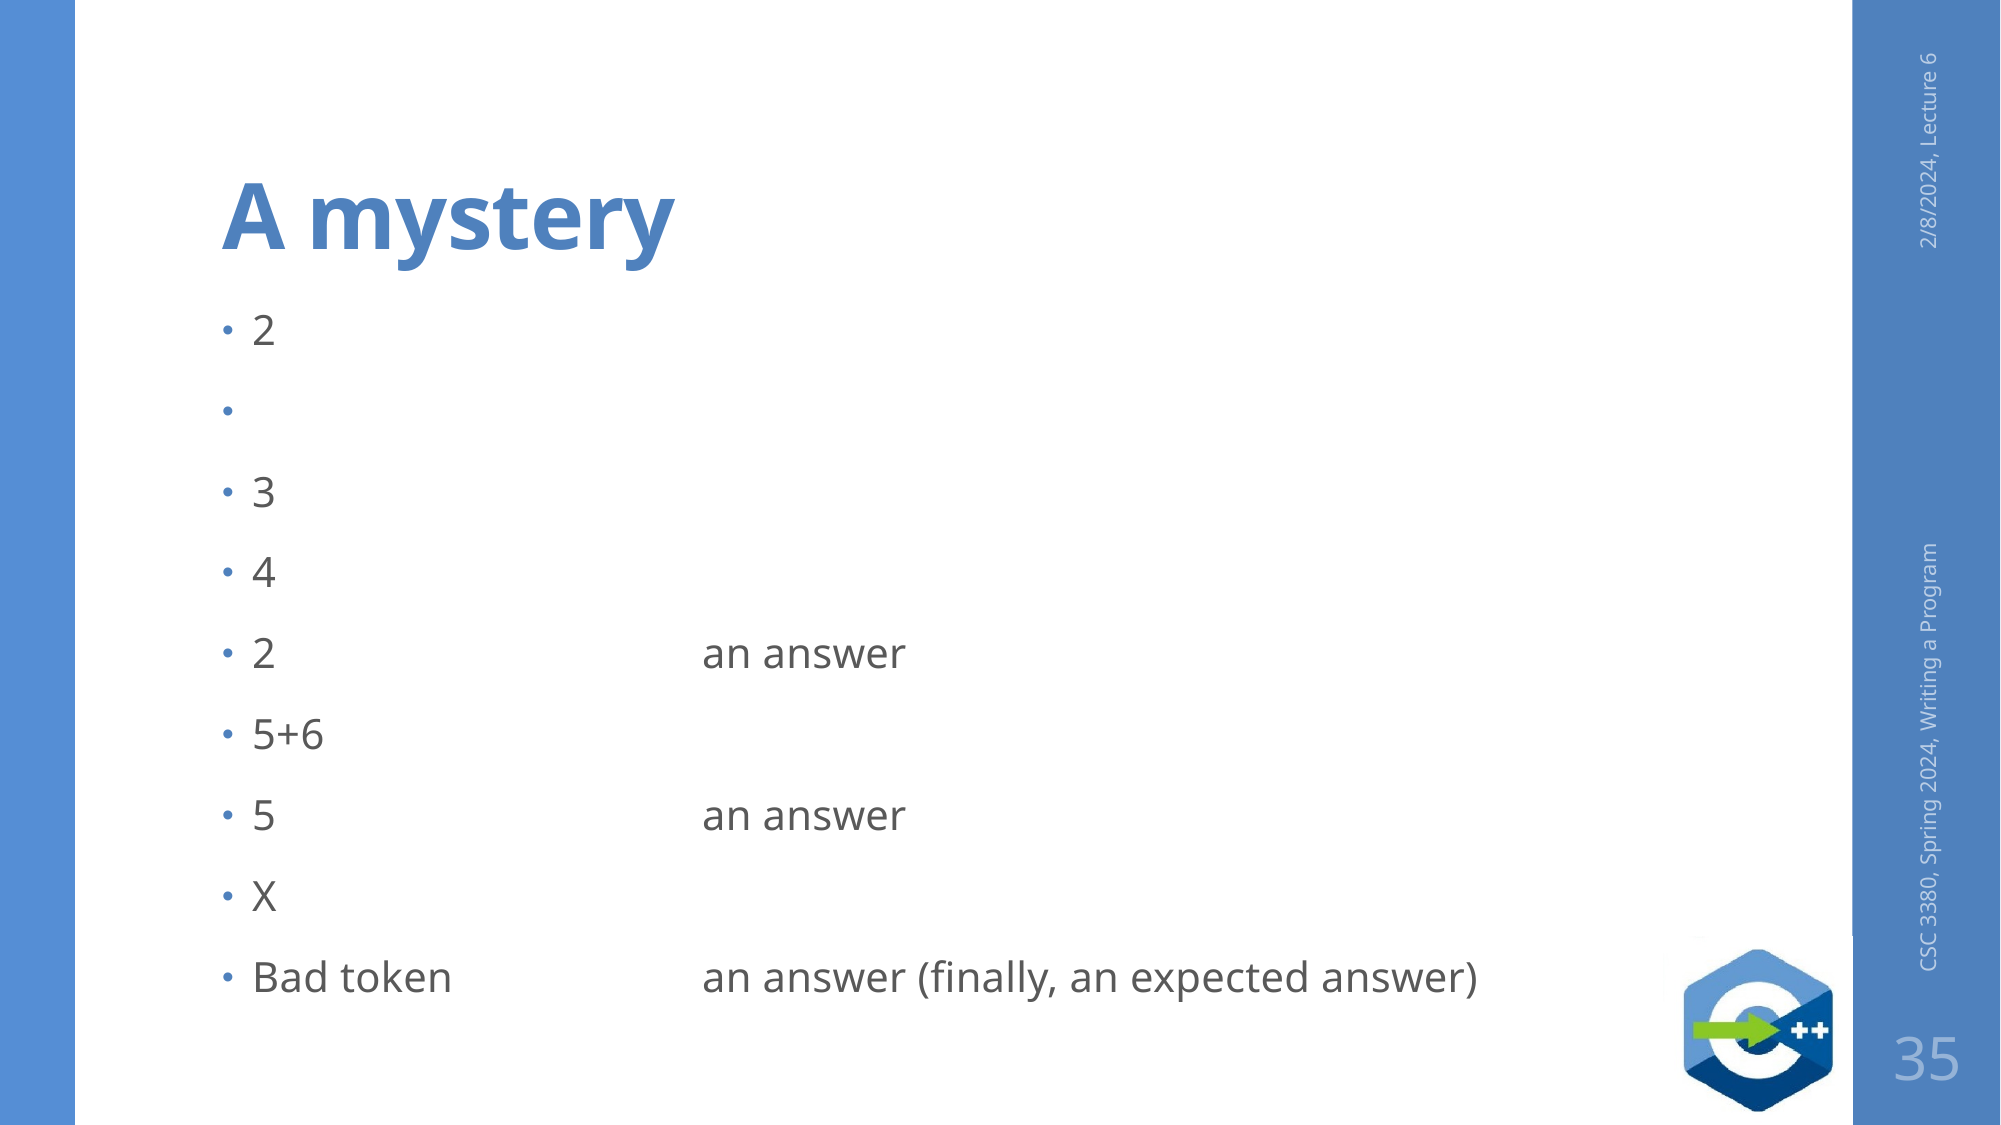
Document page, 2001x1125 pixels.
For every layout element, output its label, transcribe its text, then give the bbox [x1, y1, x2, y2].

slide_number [1897, 37, 1958, 351]
title A mystery [206, 48, 1797, 278]
picture [1663, 936, 1853, 1125]
slide_number 35 [1852, 1012, 2000, 1110]
footer CSC 3380, Spring 2024, Writing a Program [1897, 400, 1958, 988]
list 2 3 4 2 an answer 5+6 5 an answer X Bad token an answer (finally, an expected answer) [206, 299, 1617, 1014]
